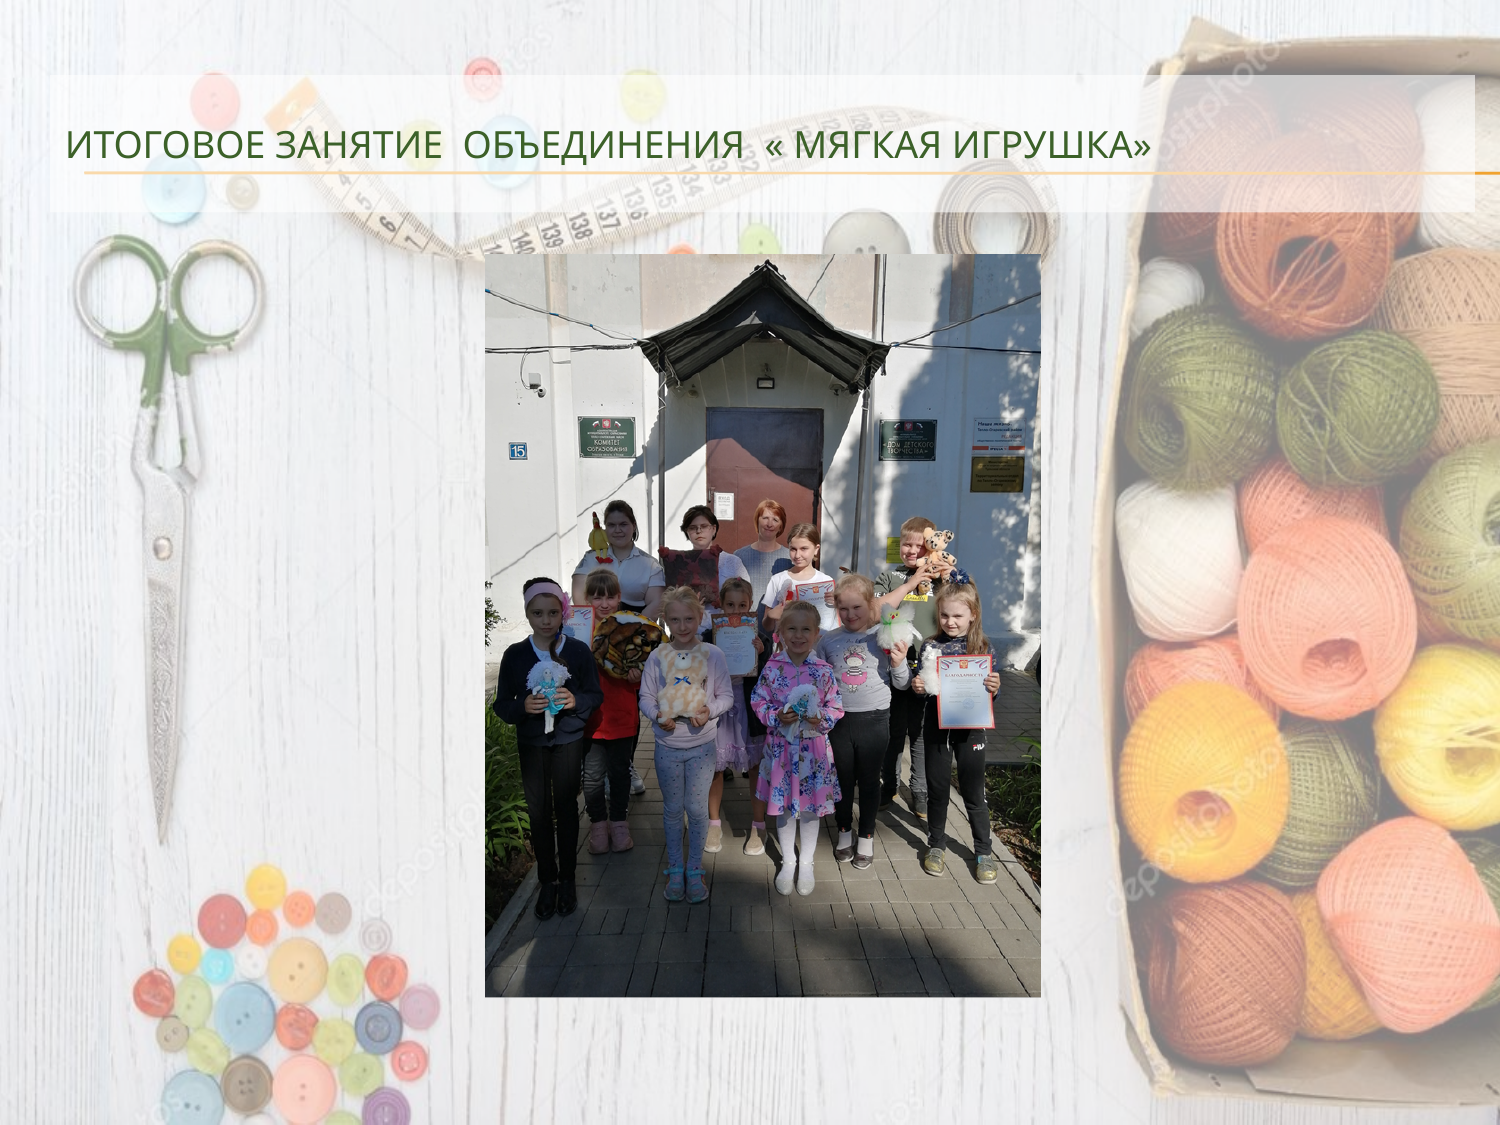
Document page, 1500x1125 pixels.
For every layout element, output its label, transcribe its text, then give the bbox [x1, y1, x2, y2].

title Итоговое занятие объединения « Мягкая игрушка» [50, 75, 1475, 213]
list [483, 254, 1042, 998]
